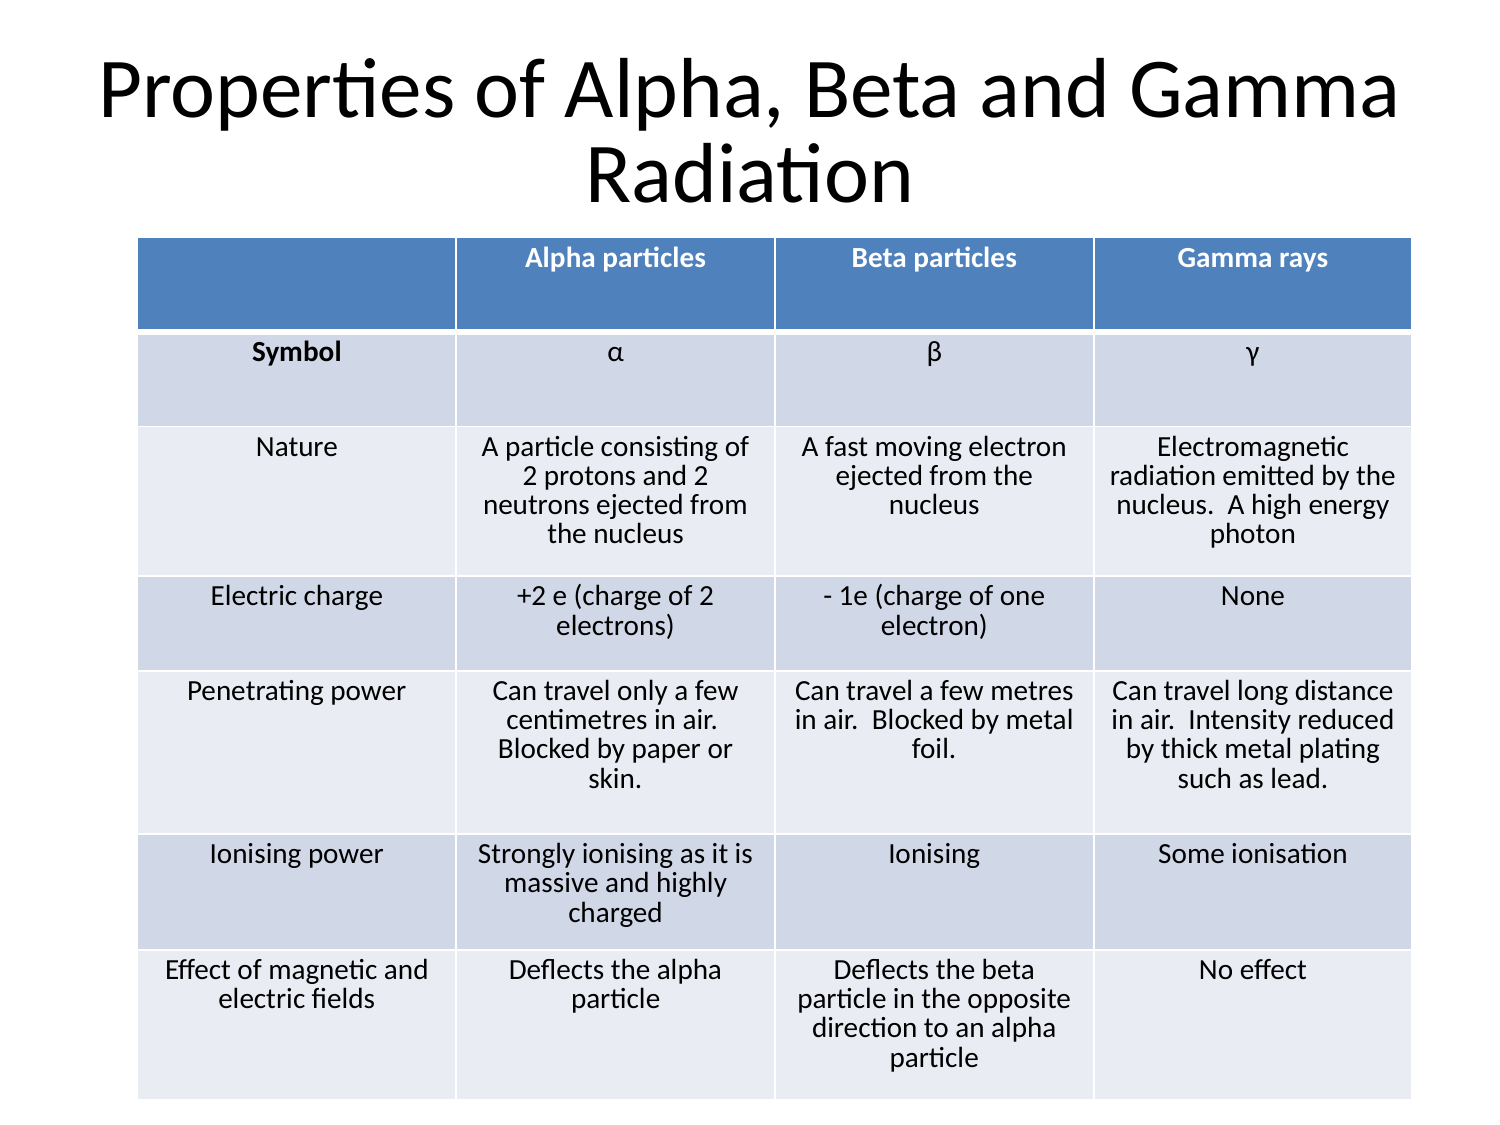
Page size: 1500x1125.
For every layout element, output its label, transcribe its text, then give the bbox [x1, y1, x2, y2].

table_cell Deflects the alpha particle [457, 951, 774, 1099]
table_cell Strongly ionising as it is massive and highly charged [457, 835, 774, 949]
table_cell Ionising power [138, 835, 455, 949]
table_header Gamma rays [1095, 238, 1411, 329]
table_cell Electromagnetic radiation emitted by the nucleus. A high energy photon [1095, 427, 1411, 575]
table_cell +2 e (charge of 2 electrons) [457, 577, 774, 670]
table_cell A particle consisting of 2 protons and 2 neutrons ejected from the nucleus [457, 427, 774, 575]
table_cell Deflects the beta particle in the opposite direction to an alpha particle [776, 951, 1093, 1099]
table_cell Some ionisation [1095, 835, 1411, 949]
table_cell Ionising [776, 835, 1093, 949]
table_cell β [776, 335, 1093, 426]
table_header Beta particles [776, 238, 1093, 329]
table_cell Penetrating power [138, 672, 455, 833]
table_cell α [457, 335, 774, 426]
table_cell None [1095, 577, 1411, 670]
table_cell Can travel long distance in air. Intensity reduced by thick metal plating such as lead. [1095, 672, 1411, 833]
table_cell No effect [1095, 951, 1411, 1099]
table_cell A fast moving electron ejected from the nucleus [776, 427, 1093, 575]
table_cell Effect of magnetic and electric fields [138, 951, 455, 1099]
table_cell Nature [138, 427, 455, 575]
table_cell γ [1095, 335, 1411, 426]
table_cell Can travel a few metres in air. Blocked by metal foil. [776, 672, 1093, 833]
title Properties of Alpha, Beta and Gamma Radiation [75, 45, 1425, 233]
table_header [138, 238, 455, 329]
table_cell Symbol [138, 335, 455, 426]
table_header Alpha particles [457, 238, 774, 329]
table_cell Can travel only a few centimetres in air. Blocked by paper or skin. [457, 672, 774, 833]
table_cell - 1e (charge of one electron) [776, 577, 1093, 670]
table_cell Electric charge [138, 577, 455, 670]
